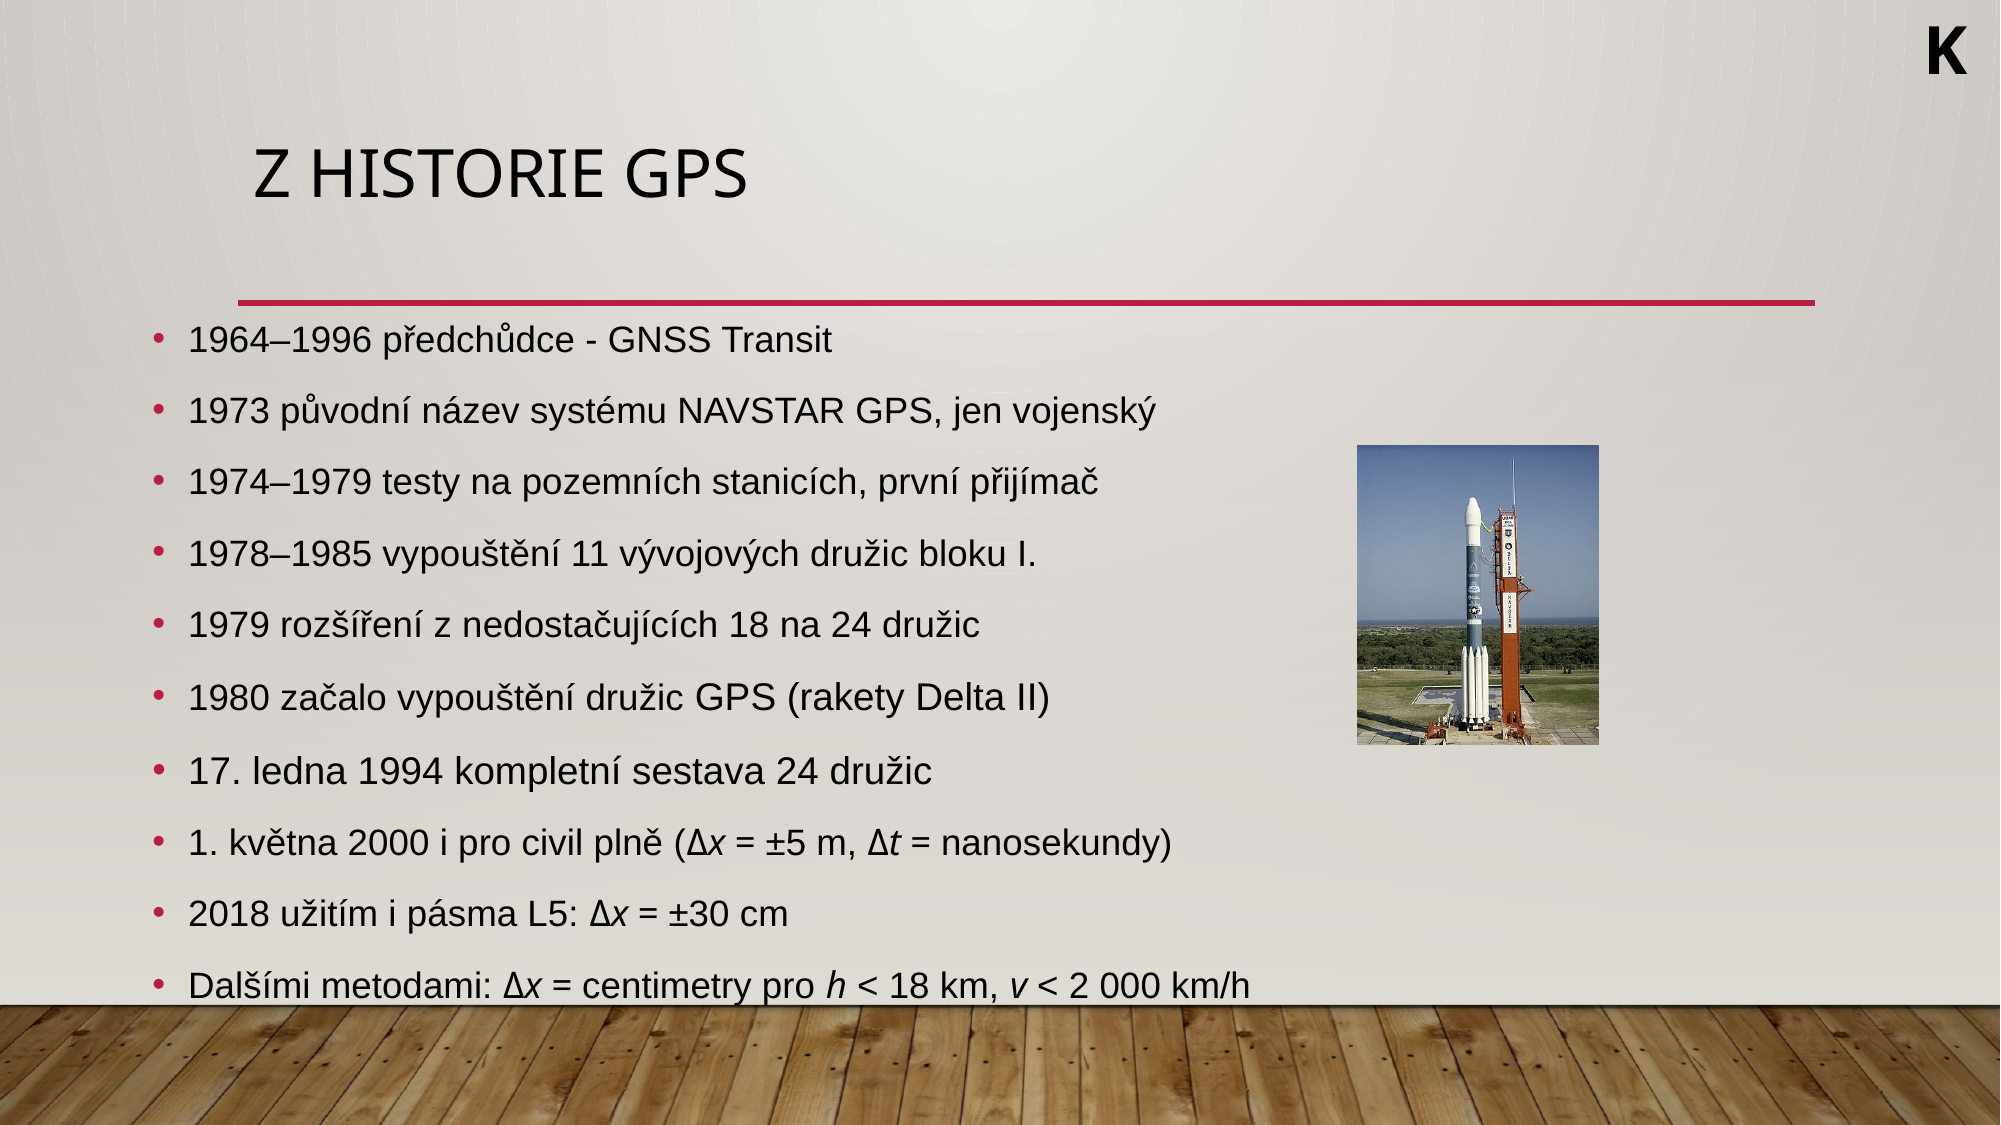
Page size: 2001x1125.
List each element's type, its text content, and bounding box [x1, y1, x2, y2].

picture [1357, 444, 1600, 746]
picture [0, 1005, 2000, 1125]
text_box K [1909, 0, 1978, 95]
list 1964–1996 předchůdce - GNSS Transit 1973 původní název systému NAVSTAR GPS, jen vojenský 1974–1979 testy na pozemních stanicích, první přijímač 1978–1985 vypouštění 11 vývojových družic bloku I. 1979 rozšíření z nedostačujících 18 na 24 družic 1980 začalo vypouštění družic GPS (rakety Delta II) 17. ledna 1994 kompletní sestava 24 družic 1. května 2000 i pro civil plně (Δx = ±5 m, Δt = nanosekundy) 2018 užitím i pásma L5: Δx = ±30 cm Dalšími metodami: Δx = centimetry pro h < 18 km, v < 2 000 km/h [137, 299, 1866, 1014]
title Z historie GPS [238, 131, 1814, 299]
